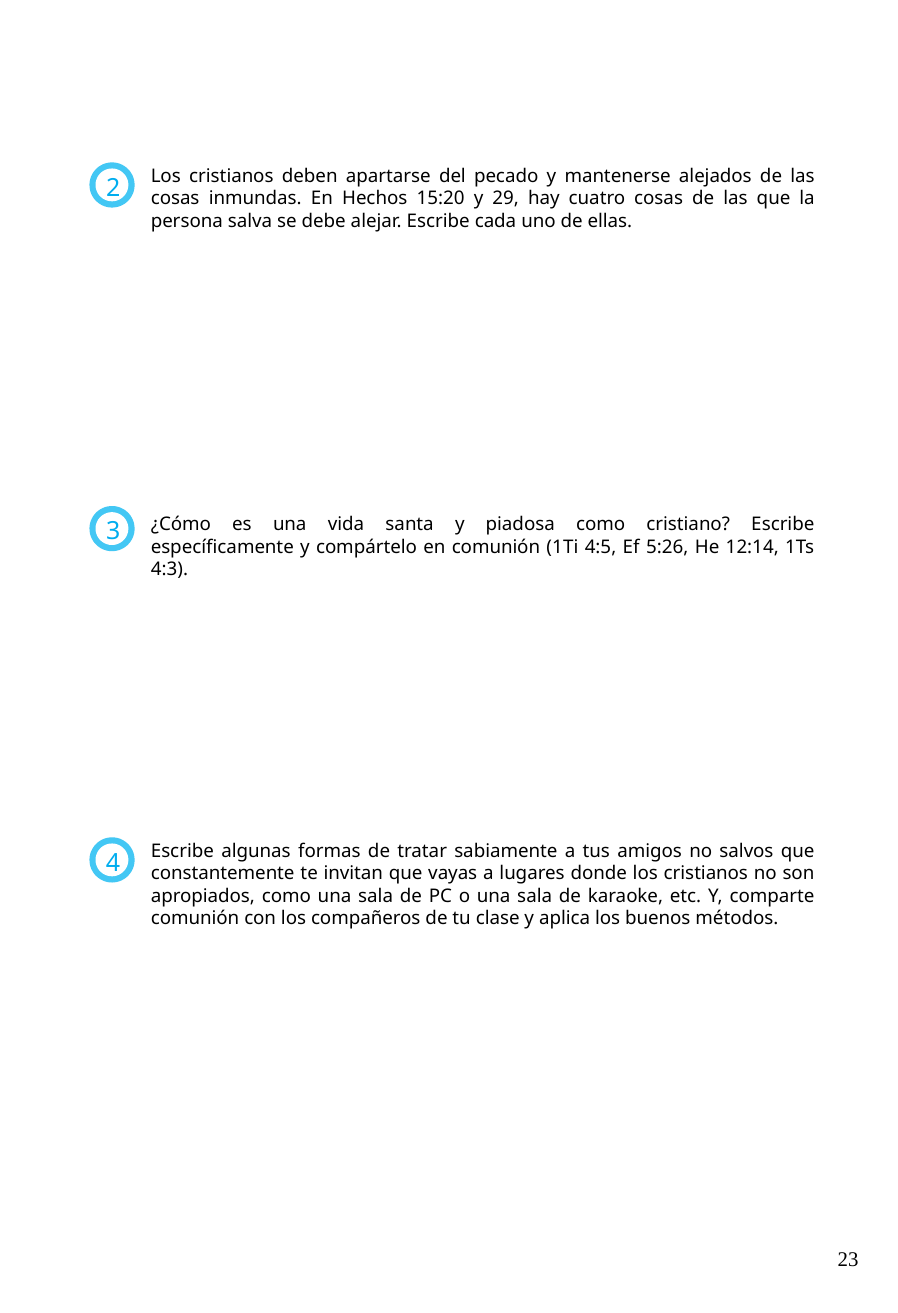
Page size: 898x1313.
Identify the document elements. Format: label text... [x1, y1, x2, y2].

text_box 23 [835, 1247, 864, 1273]
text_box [89, 162, 815, 916]
